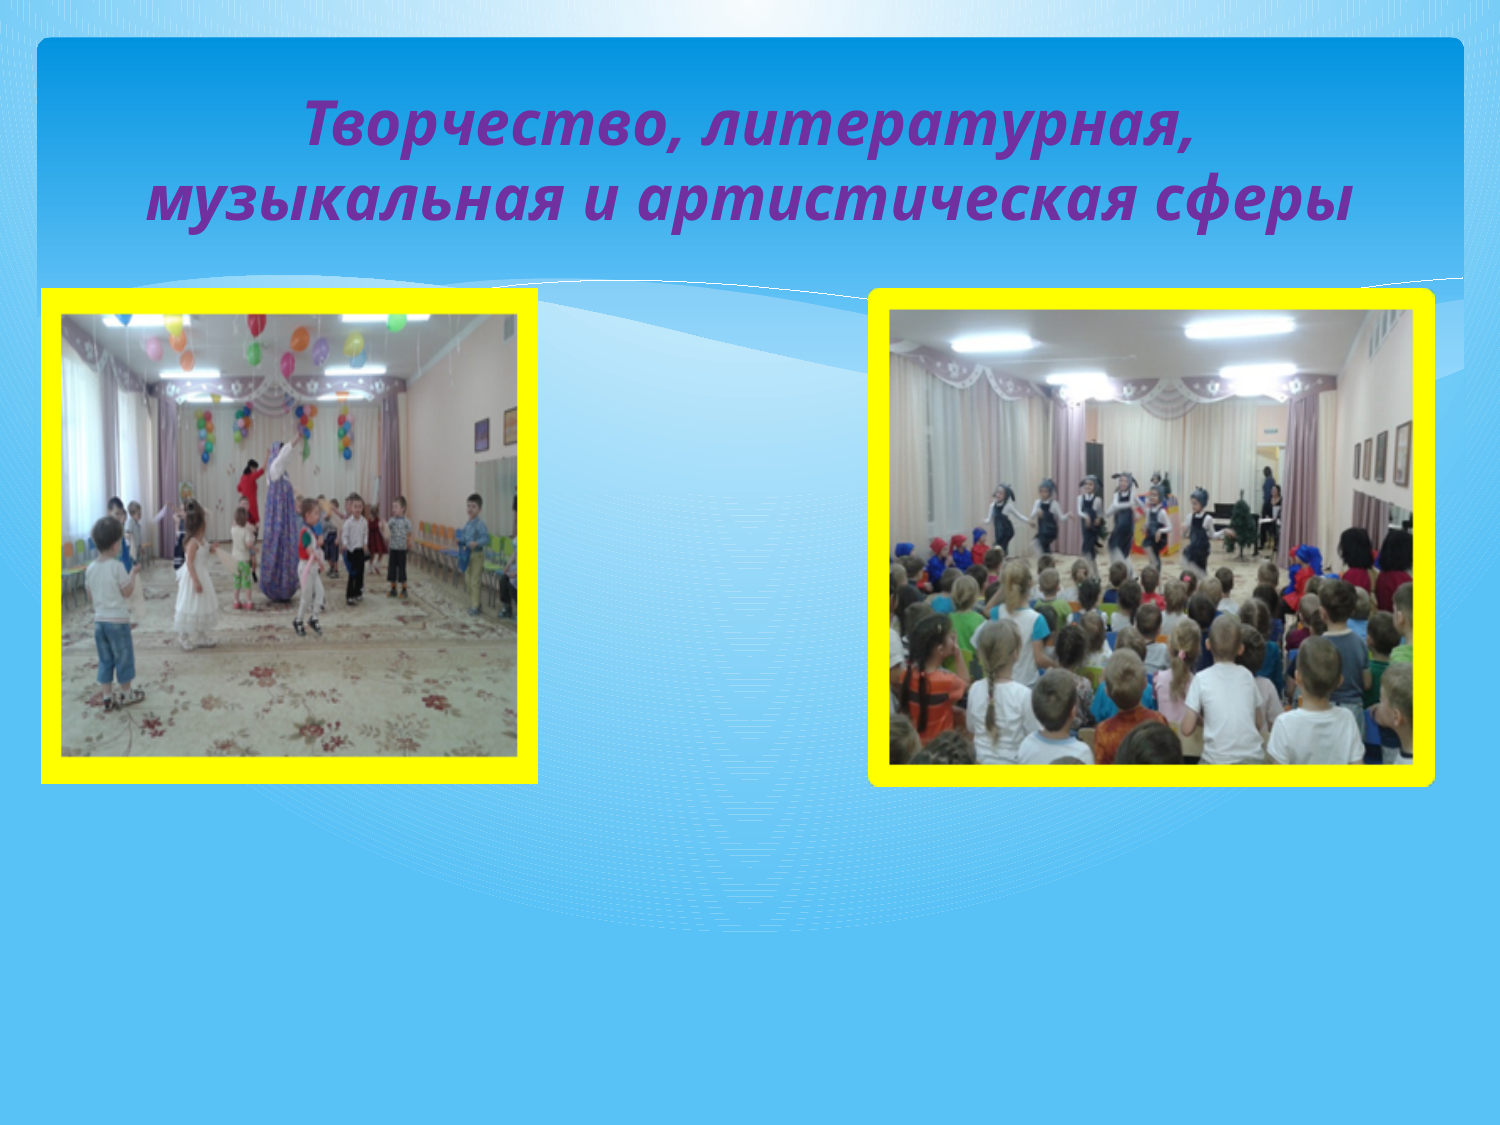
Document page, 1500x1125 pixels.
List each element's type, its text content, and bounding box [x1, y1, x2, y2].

picture [867, 288, 1435, 787]
title Творчество, литературная, музыкальная и артистическая сферы [75, 55, 1425, 261]
picture [41, 288, 538, 785]
